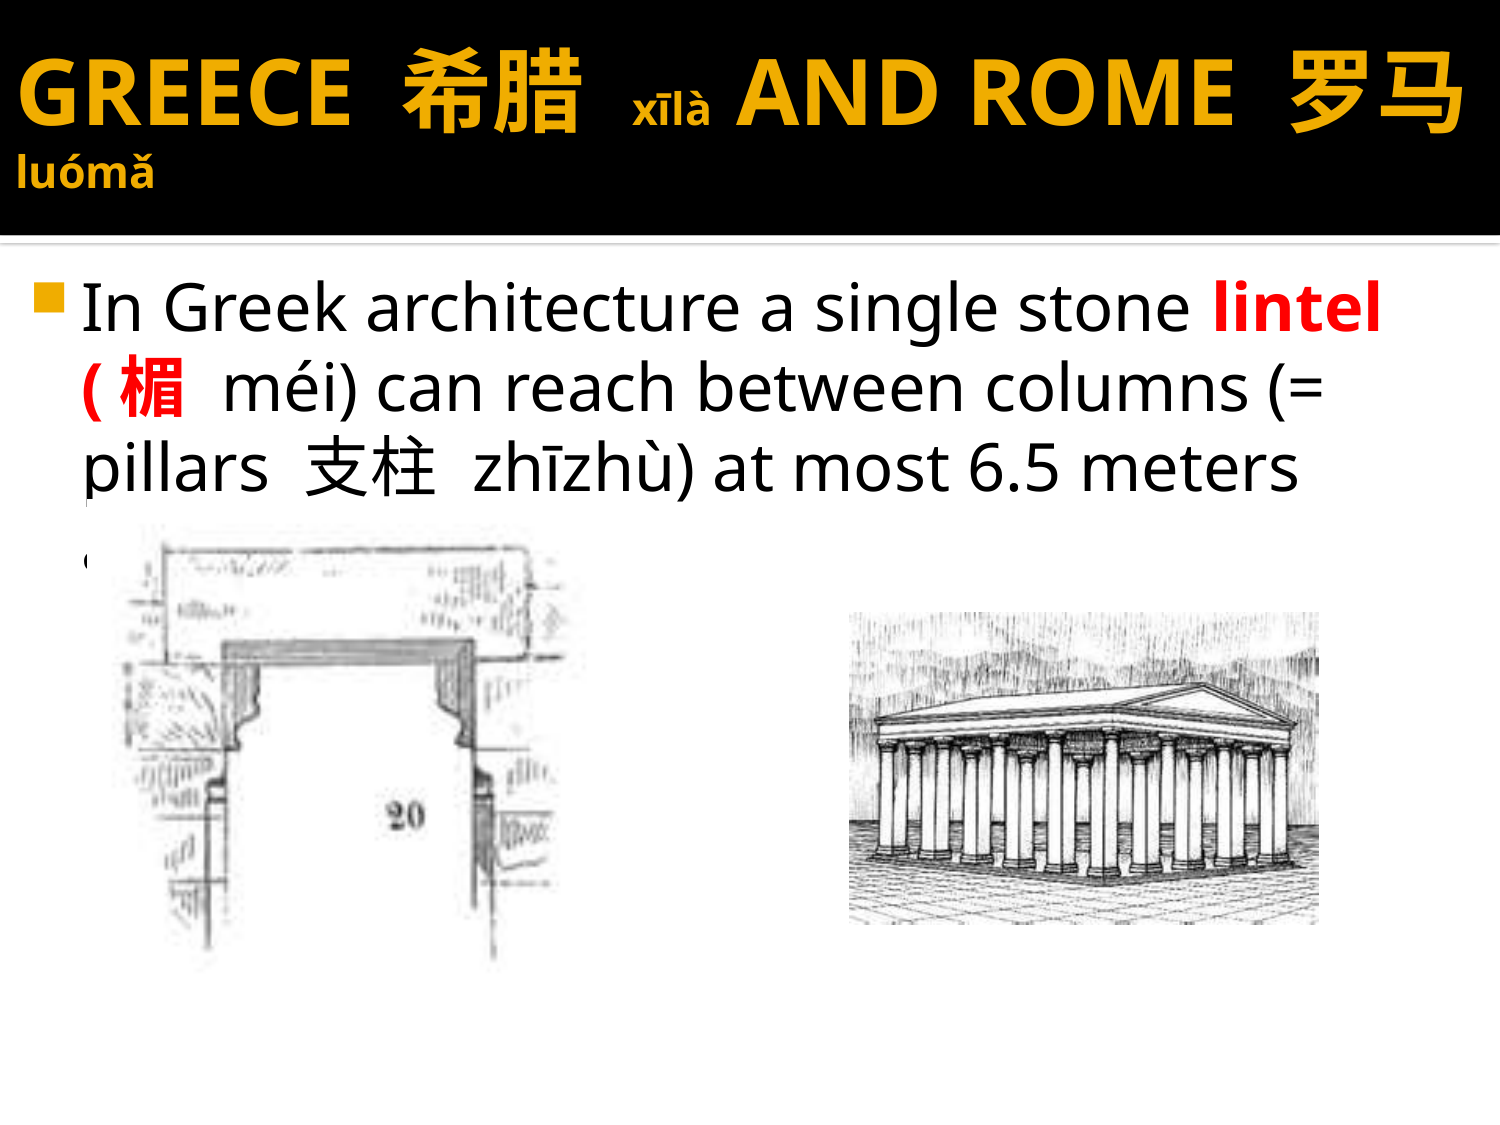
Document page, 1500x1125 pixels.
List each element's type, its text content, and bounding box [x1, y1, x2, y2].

list In Greek architecture a single stone lintel (楣 méi) can reach between columns (= pillars 支柱 zhīzhù) at most 6.5 meters apart. [0, 249, 1500, 1050]
picture [849, 612, 1319, 925]
title GREECE 希腊 xīlà AND ROME 罗马 luómǎ [0, 0, 1500, 231]
picture [87, 499, 613, 1016]
